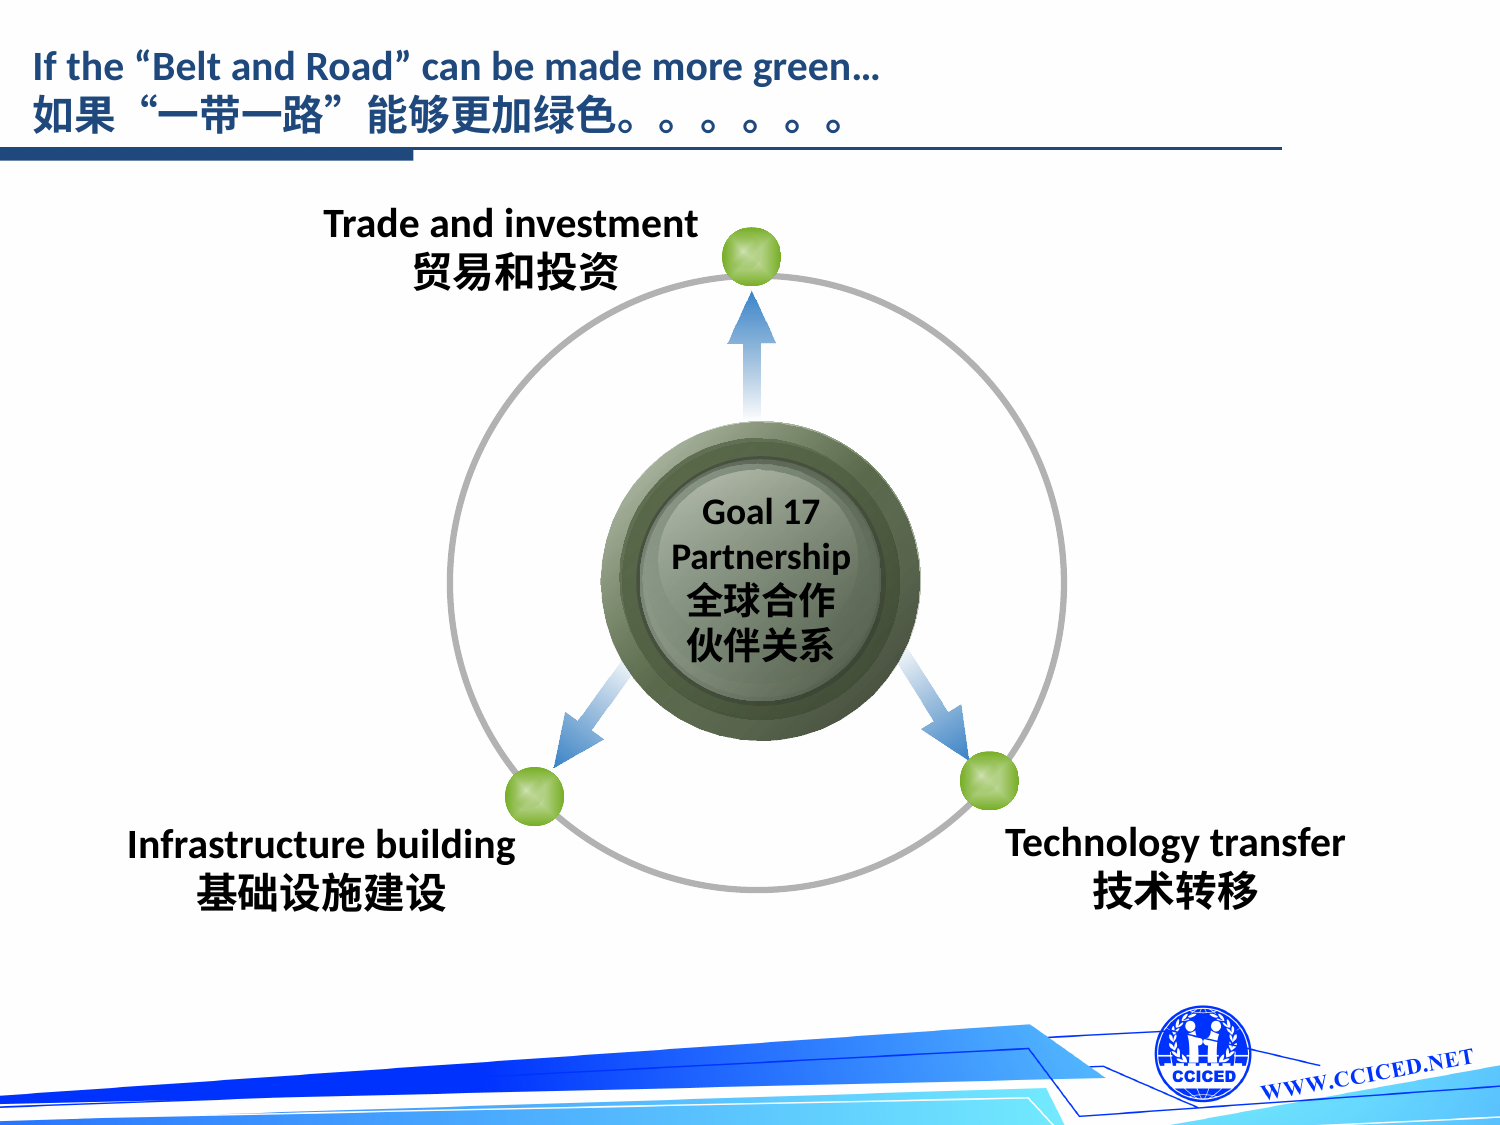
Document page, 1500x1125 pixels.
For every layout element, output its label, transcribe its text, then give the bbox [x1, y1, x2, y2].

text_box Infrastructure building 基础设施建设 [112, 809, 531, 924]
text_box If the “Belt and Road” can be made more green… 如果“一带一路”能够更加绿色。。。。。。 [17, 82, 1282, 175]
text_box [449, 226, 1065, 891]
picture [0, 0, 1500, 1125]
text_box Technology transfer 技术转移 [990, 807, 1361, 923]
text_box Trade and investment 贸易和投资 [308, 188, 723, 304]
